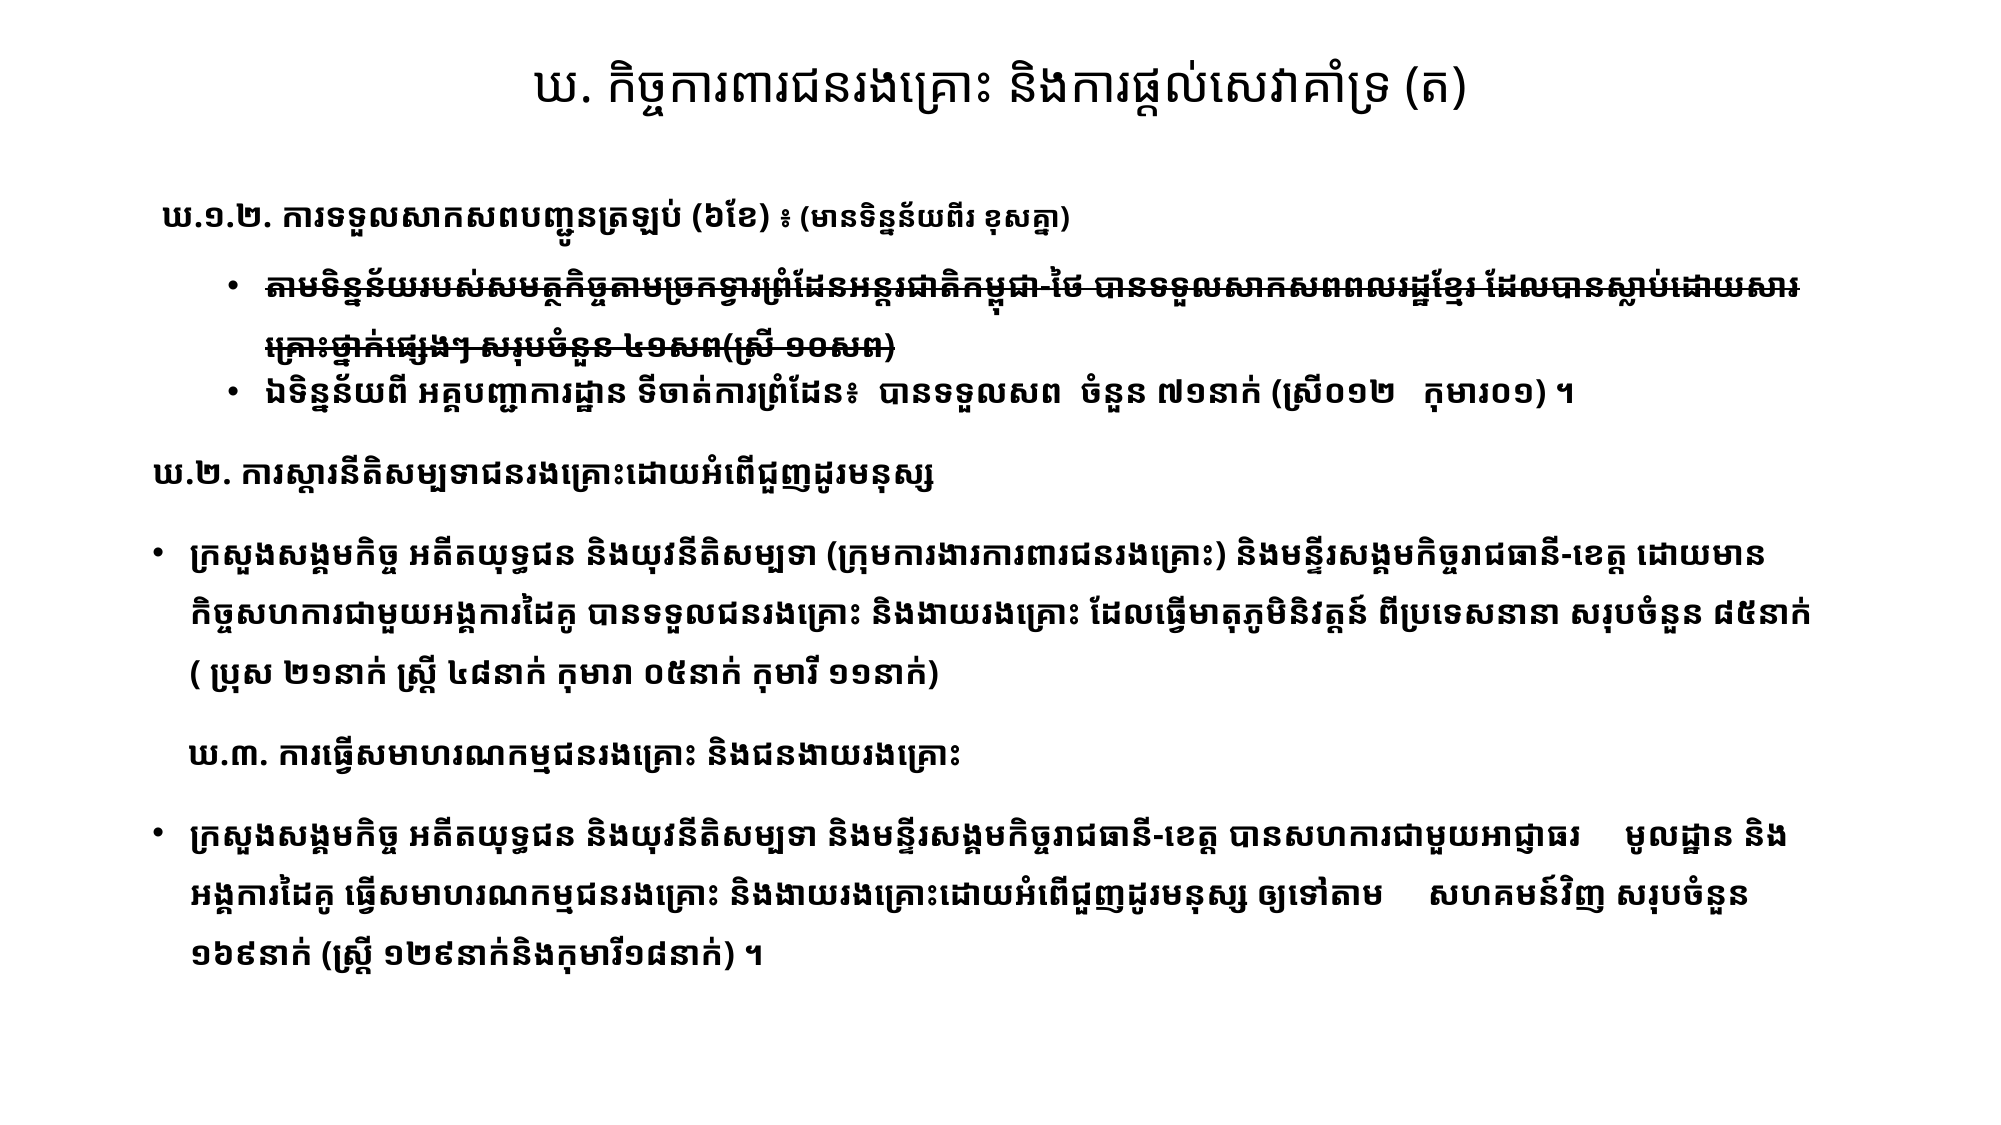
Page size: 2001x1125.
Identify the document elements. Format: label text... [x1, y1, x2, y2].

list ឃ.១.២. ការទទួលសាកសពបញ្ជូនត្រឡប់ (៦ខែ) ៖ (មានទិន្នន័យពីរ ខុសគ្នា) តាមទិន្នន័យរបស់សមត្ថកិច្ចតាមច្រកទ្វារព្រំដែនអន្តរជាតិកម្ពុជា-ថៃ បានទទួលសាកសពពលរដ្ឋខ្មែរ ដែលបានស្លាប់ដោយសារគ្រោះថ្នាក់ផ្សេងៗ សរុបចំនួន ៤១សព(ស្រី ១០សព) ឯទិន្នន័យពី អគ្គបញ្ជាការដ្ឋាន ទីចាត់ការព្រំដែន៖ បានទទួលសព ចំនួន ៧១នាក់ (ស្រី០១២ កុមារ០១) ។ ឃ.២. ការស្តារនីតិសម្បទាជនរងគ្រោះដោយអំពើជួញដូរមនុស្ស ក្រសួងសង្គមកិច្ច អតីតយុទ្ធជន និងយុវនីតិសម្បទា (ក្រុមការងារការពារជនរងគ្រោះ) និងមន្ទីរសង្គមកិច្ចរាជធានី-ខេត្ត ដោយមានកិច្ចសហការជាមួយអង្គការដៃគូ បានទទួលជនរងគ្រោះ និងងាយរងគ្រោះ ដែលធ្វើមាតុភូមិនិវត្តន៍ ពីប្រទេសនានា សរុបចំនួន ៨៥នាក់ ( ប្រុស ២១នាក់ ស្រ្តី ៤៨នាក់ កុមារា ០៥នាក់ កុមារី ១១នាក់) ឃ.៣. ការធ្វើសមាហរណកម្មជនរងគ្រោះ និងជនងាយរងគ្រោះ ក្រសួងសង្គមកិច្ច អតីតយុទ្ធជន និងយុវនីតិសម្បទា និងមន្ទីរសង្គមកិច្ចរាជធានី-ខេត្ត បានសហការជាមួយអាជ្ញាធរ មូលដ្ឋាន និងអង្គការដៃគូ ធ្វើសមាហរណកម្មជនរងគ្រោះ និងងាយរងគ្រោះដោយអំពើជួញដូរមនុស្ស ឲ្យទៅតាម សហគមន៍វិញ សរុបចំនួន ១៦៩នាក់ (ស្រ្តី ១២៩នាក់និងកុមារី១៨នាក់) ។ [137, 167, 1863, 987]
title ឃ. កិច្ចការពារជនរងគ្រោះ និងការផ្តល់សេវាគាំទ្រ (ត) [137, 32, 1863, 141]
